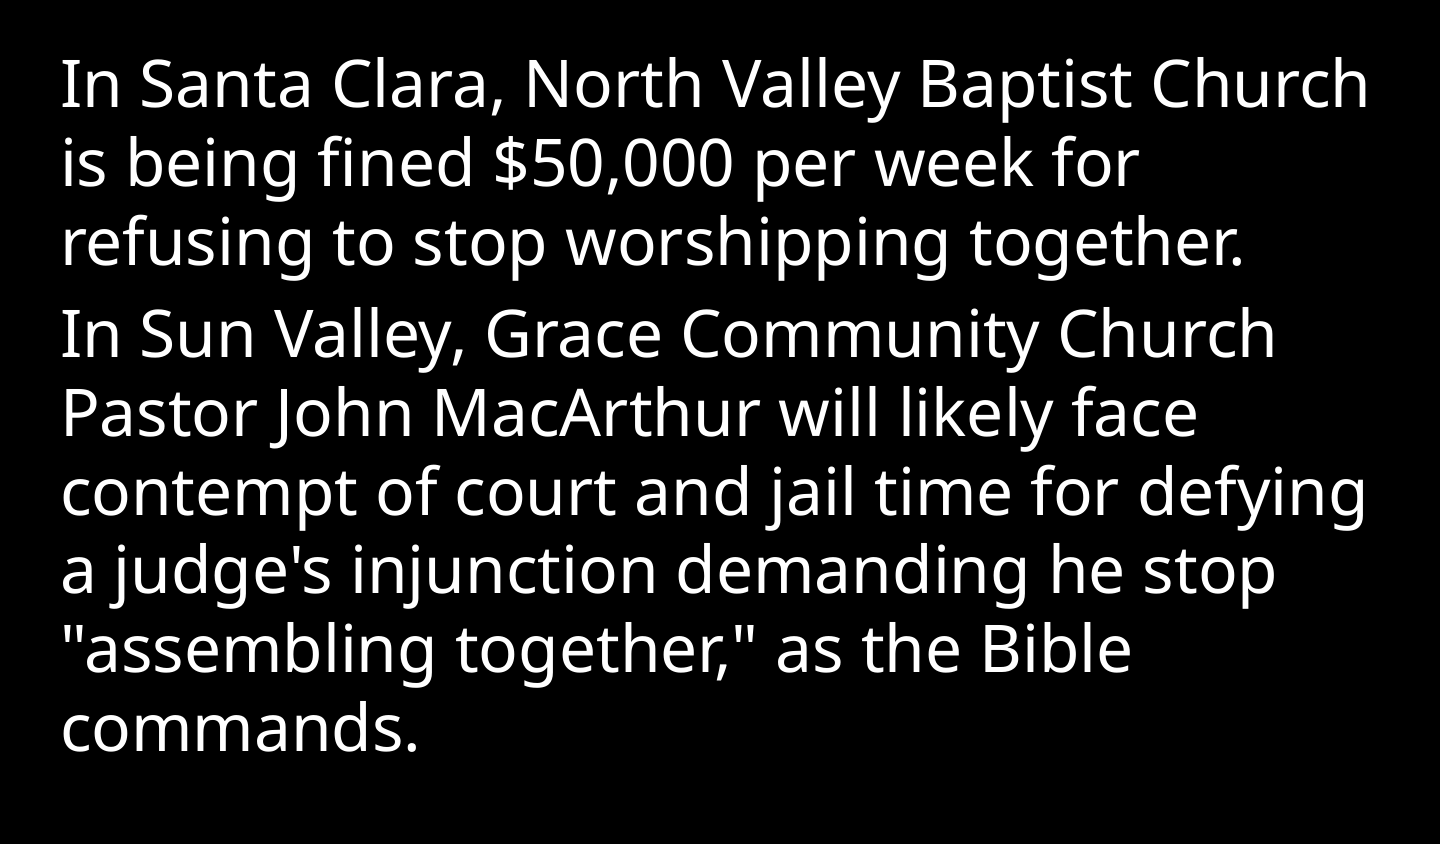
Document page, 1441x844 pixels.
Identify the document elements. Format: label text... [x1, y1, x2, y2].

list In Santa Clara, North Valley Baptist Church is being fined $50,000 per week for refusing to stop worshipping together. In Sun Valley, Grace Community Church Pastor John MacArthur will likely face contempt of court and jail time for defying a judge's injunction demanding he stop "assembling together," as the Bible commands. [45, 34, 1396, 844]
